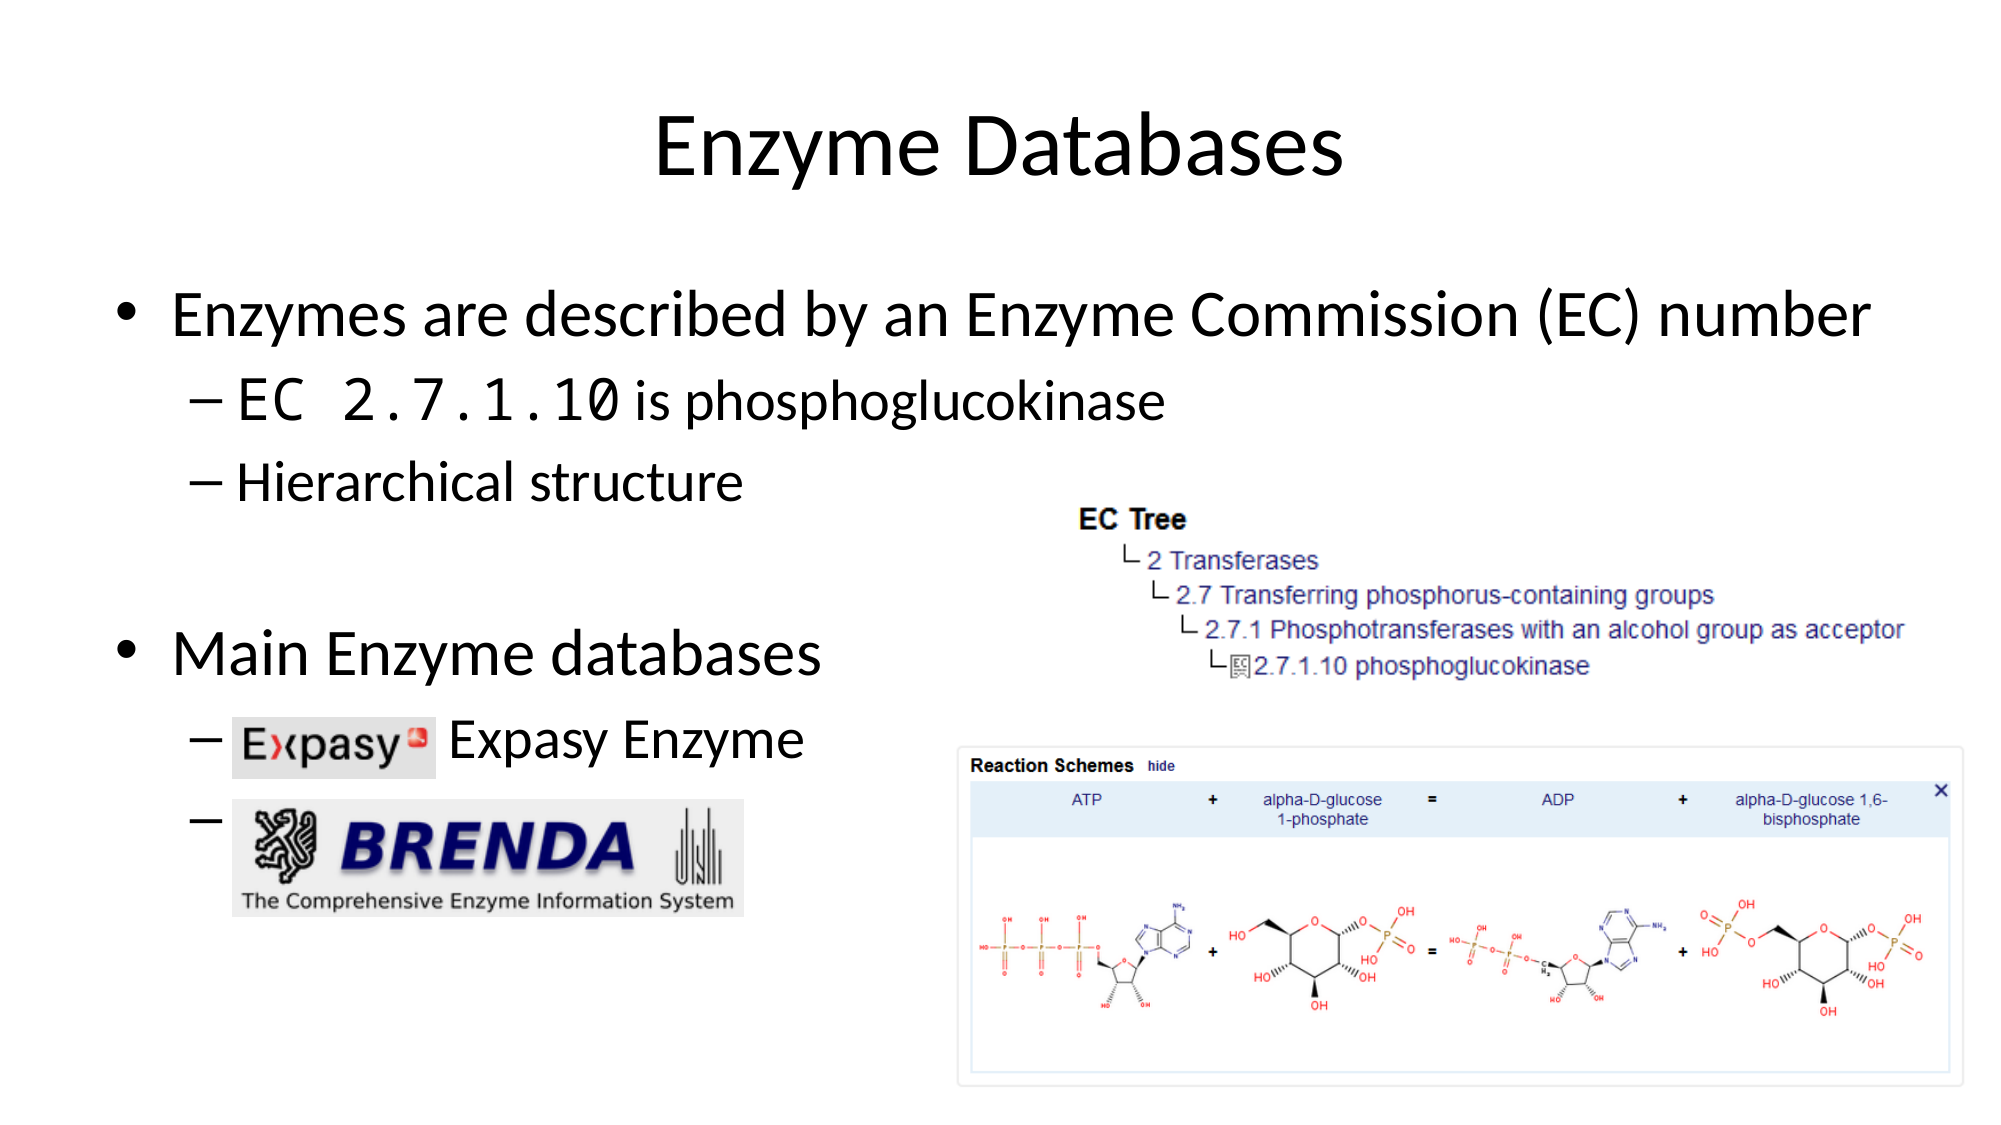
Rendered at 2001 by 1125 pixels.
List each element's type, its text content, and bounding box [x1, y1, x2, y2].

picture [1070, 490, 1928, 695]
picture [231, 799, 744, 917]
list Enzymes are described by an Enzyme Commission (EC) number EC 2.7.1.10 is phosphoglucokinase Hierarchical structure Main Enzyme databases Expasy Enzyme [99, 262, 1900, 1005]
picture [951, 740, 1970, 1094]
picture [231, 717, 436, 779]
title Enzyme Databases [99, 45, 1900, 233]
